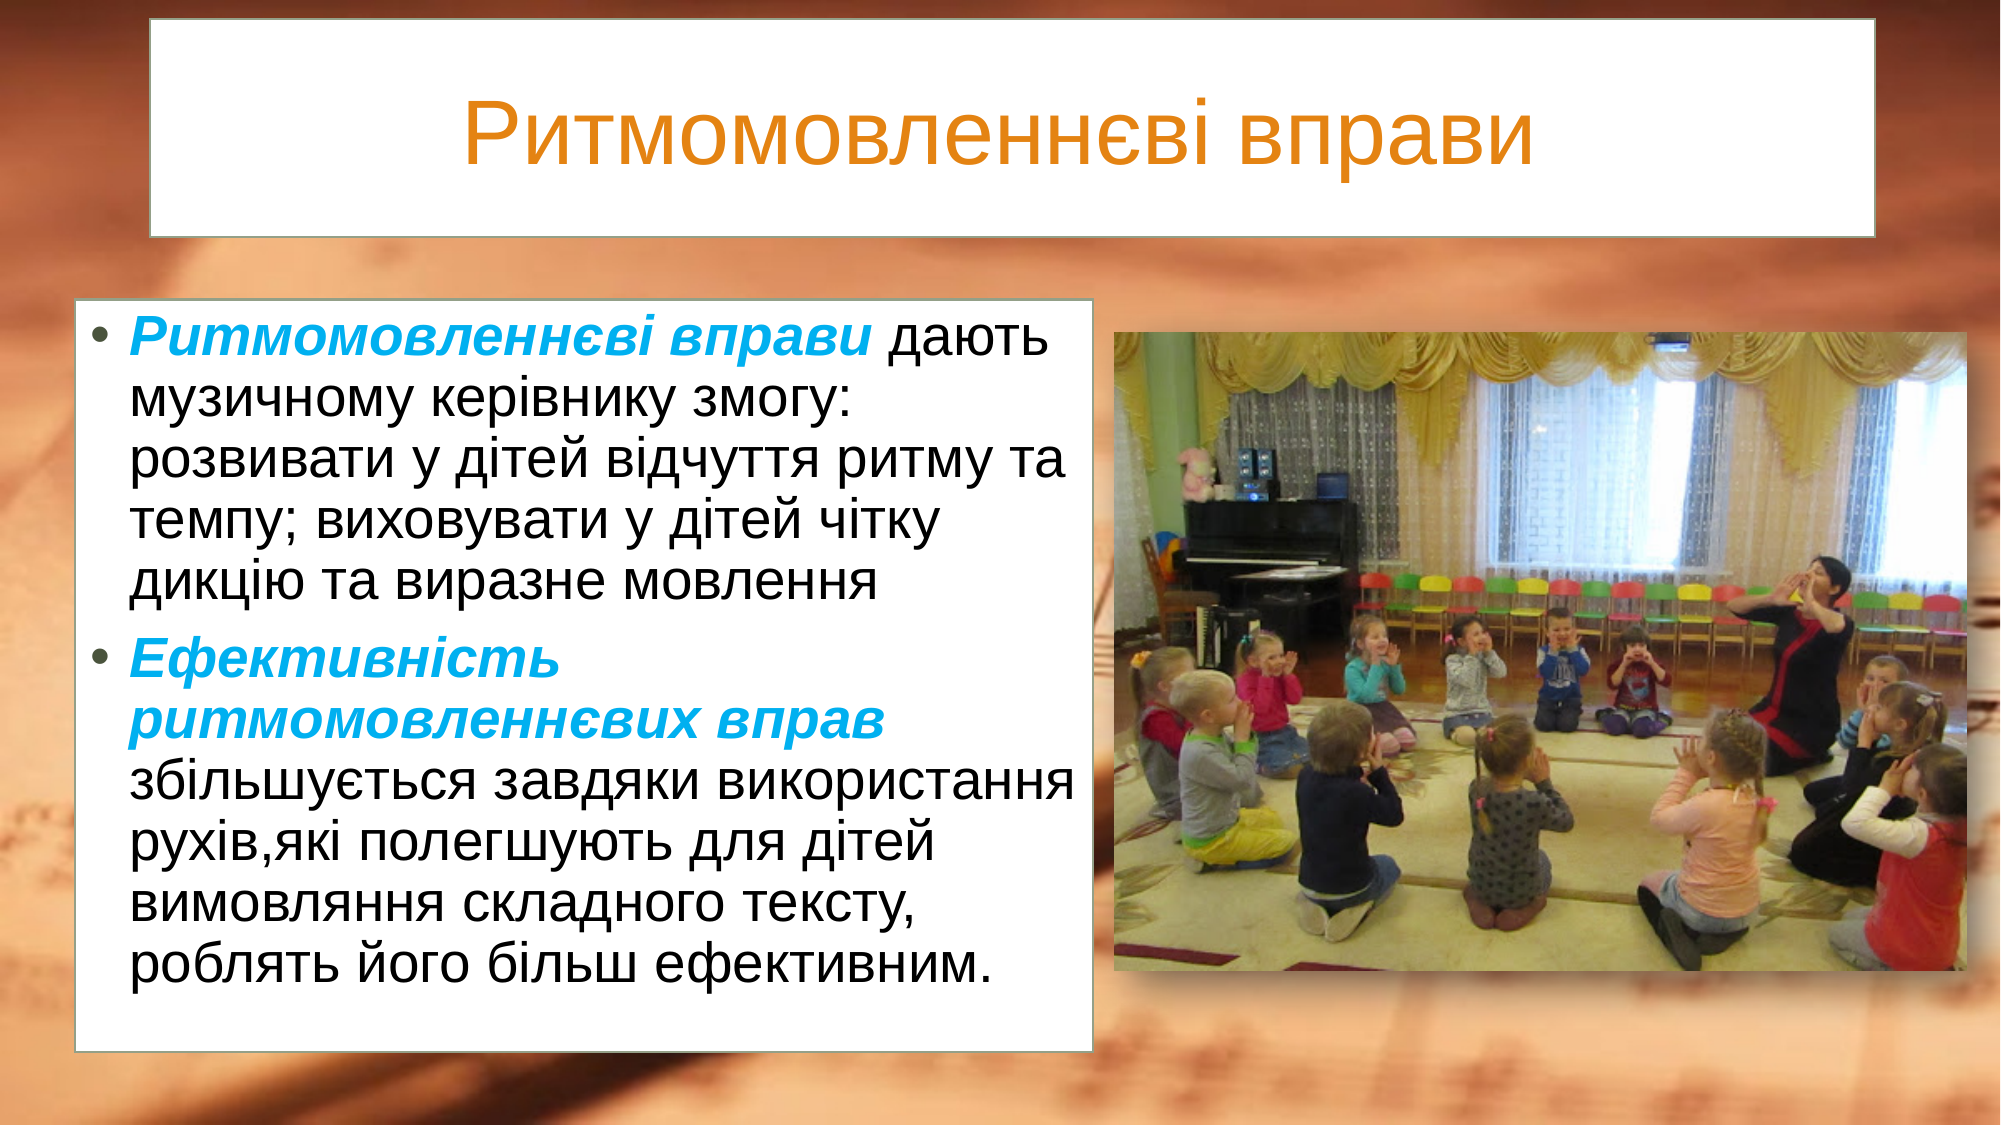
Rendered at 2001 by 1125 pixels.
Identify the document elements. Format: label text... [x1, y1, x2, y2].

picture [0, 0, 2001, 1125]
list Ритмомовленнєві вправи дають музичному керівнику змогу: розвивати у дітей відчуття ритму та темпу; виховувати у дітей чітку дикцію та виразне мовлення Ефективність ритмомовленнєвих вправ збільшується завдяки використання рухів,які полегшують для дітей вимовляння складного тексту, роблять його більш ефективним. [74, 298, 1094, 1053]
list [1114, 332, 1967, 971]
title Ритмомовленнєві вправи [149, 18, 1876, 238]
